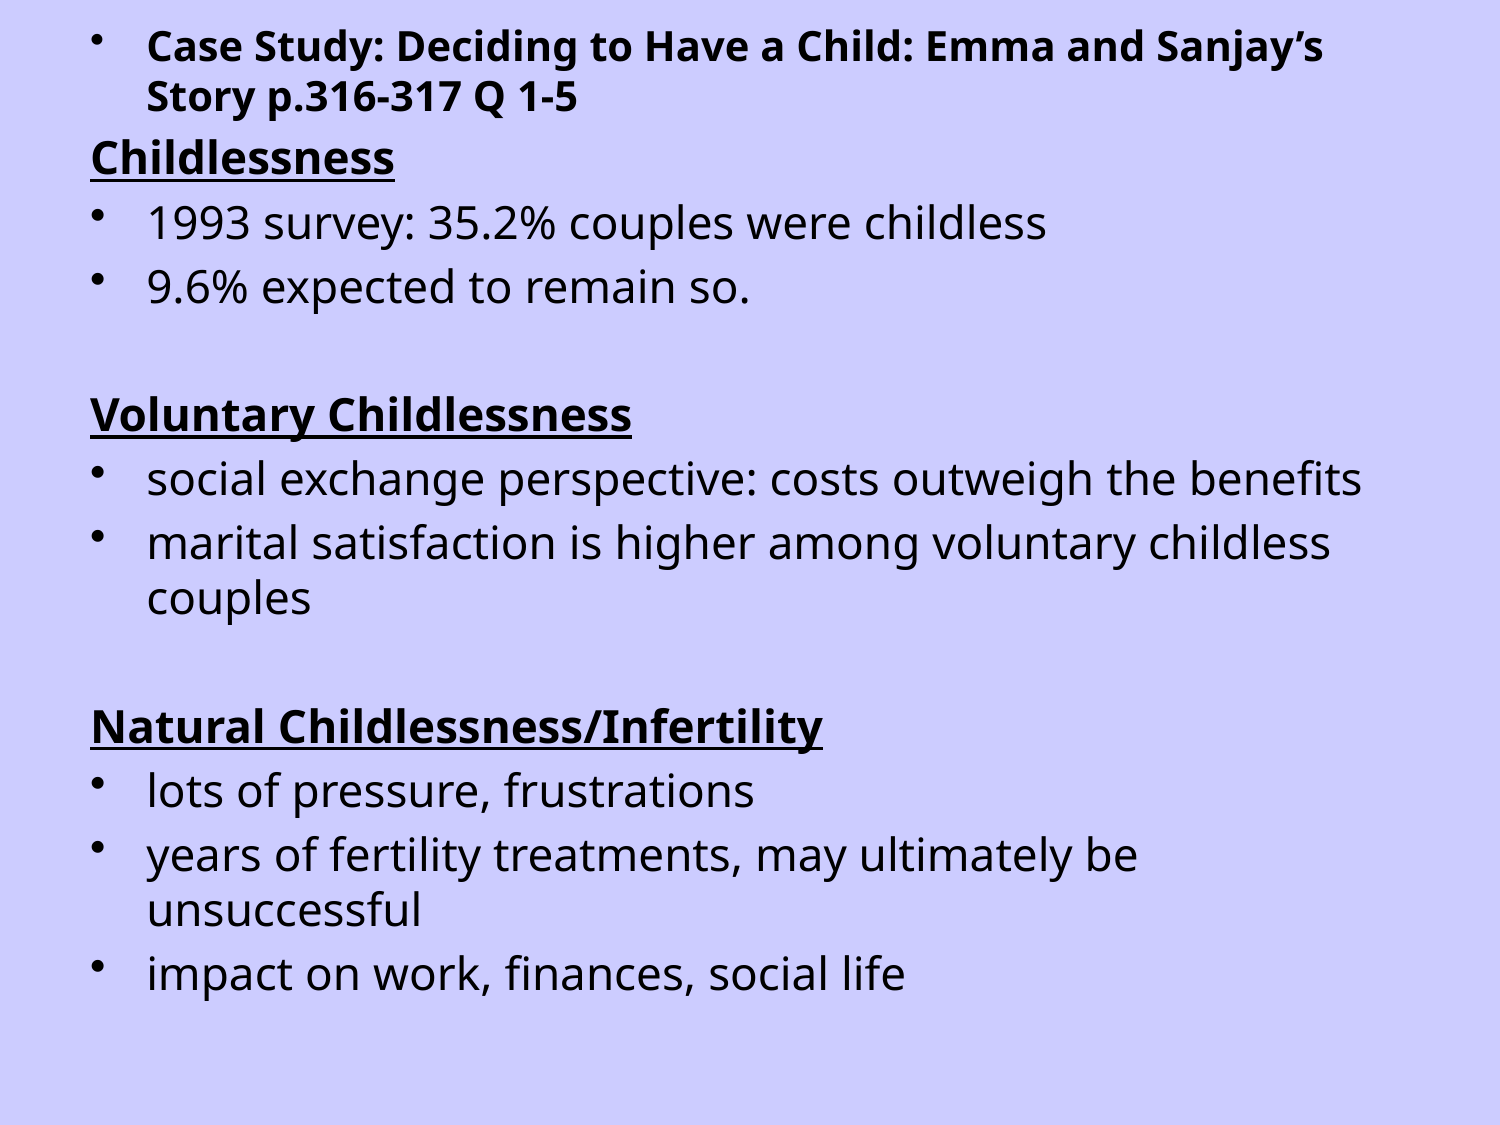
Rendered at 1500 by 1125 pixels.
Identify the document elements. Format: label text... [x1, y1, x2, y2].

list Case Study: Deciding to Have a Child: Emma and Sanjay’s Story p.316-317 Q 1-5 Childlessness 1993 survey: 35.2% couples were childless 9.6% expected to remain so. Voluntary Childlessness social exchange perspective: costs outweigh the benefits marital satisfaction is higher among voluntary childless couples Natural Childlessness/Infertility lots of pressure, frustrations years of fertility treatments, may ultimately be unsuccessful impact on work, finances, social life [75, 12, 1425, 1005]
